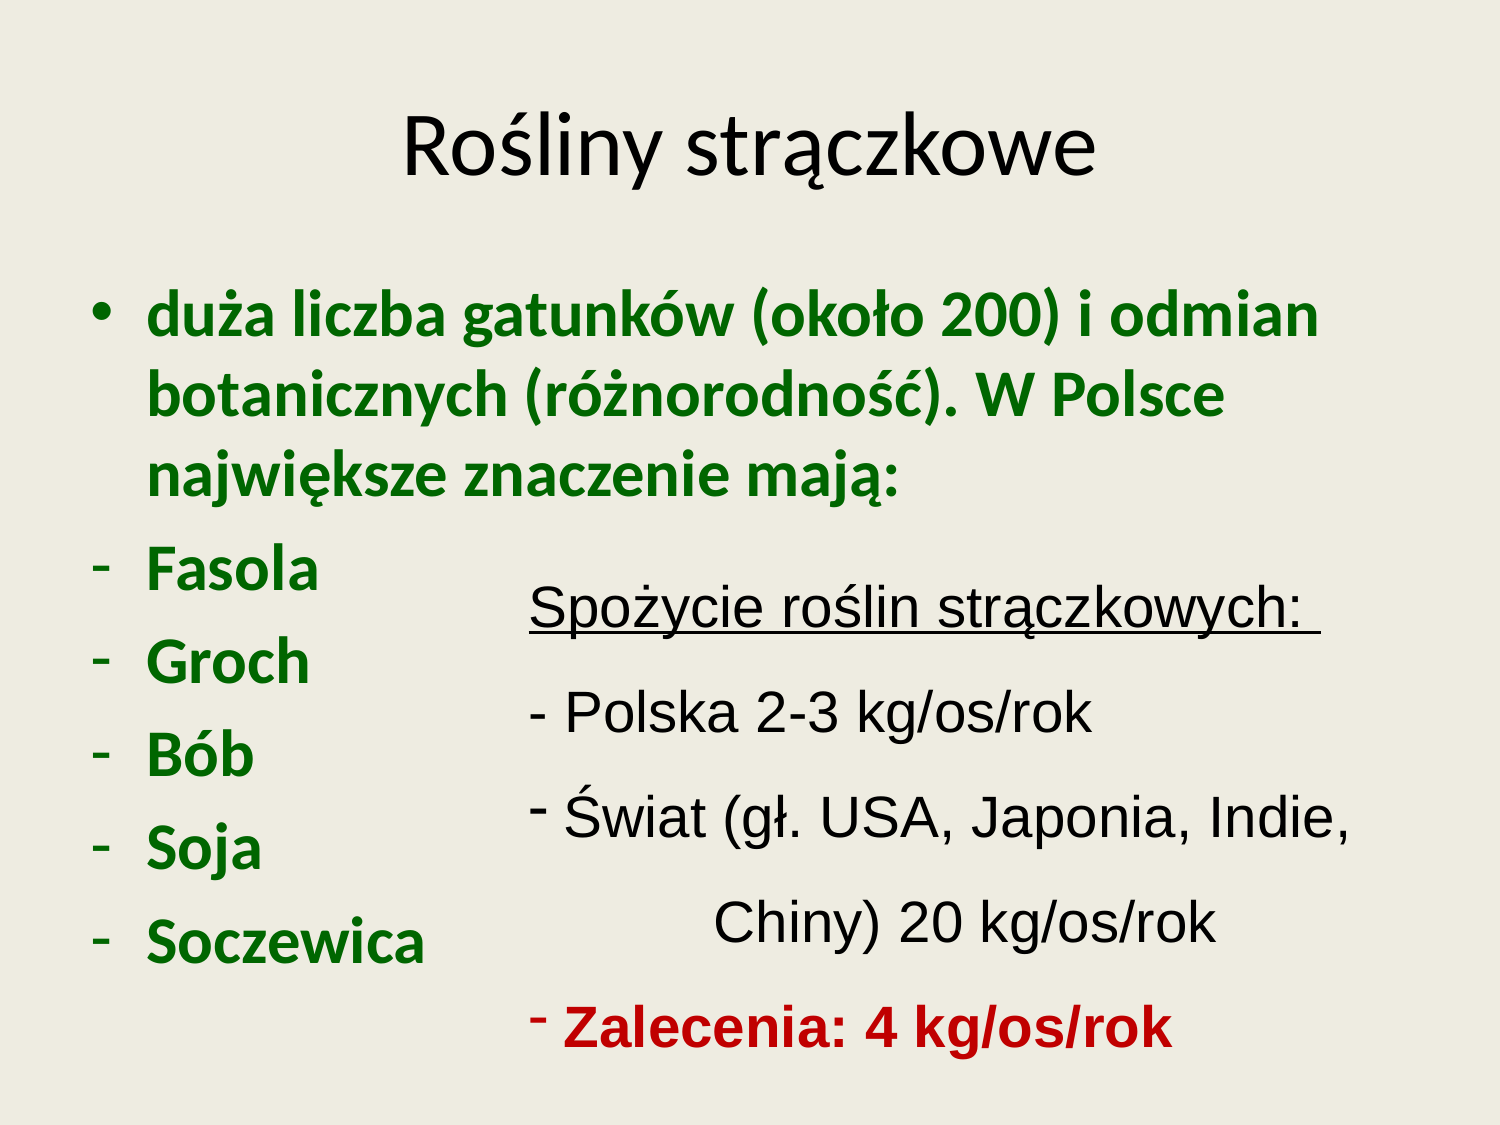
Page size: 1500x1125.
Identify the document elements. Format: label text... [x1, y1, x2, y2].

title Rośliny strączkowe [75, 45, 1425, 233]
list duża liczba gatunków (około 200) i odmian botanicznych (różnorodność). W Polsce największe znaczenie mają: Fasola Groch Bób Soja Soczewica [75, 262, 1436, 1005]
text_box Spożycie roślin strączkowych: - Polska 2-3 kg/os/rok Świat (gł. USA, Japonia, Indie, Chiny) 20 kg/os/rok Zalecenia: 4 kg/os/rok [513, 527, 1412, 1067]
